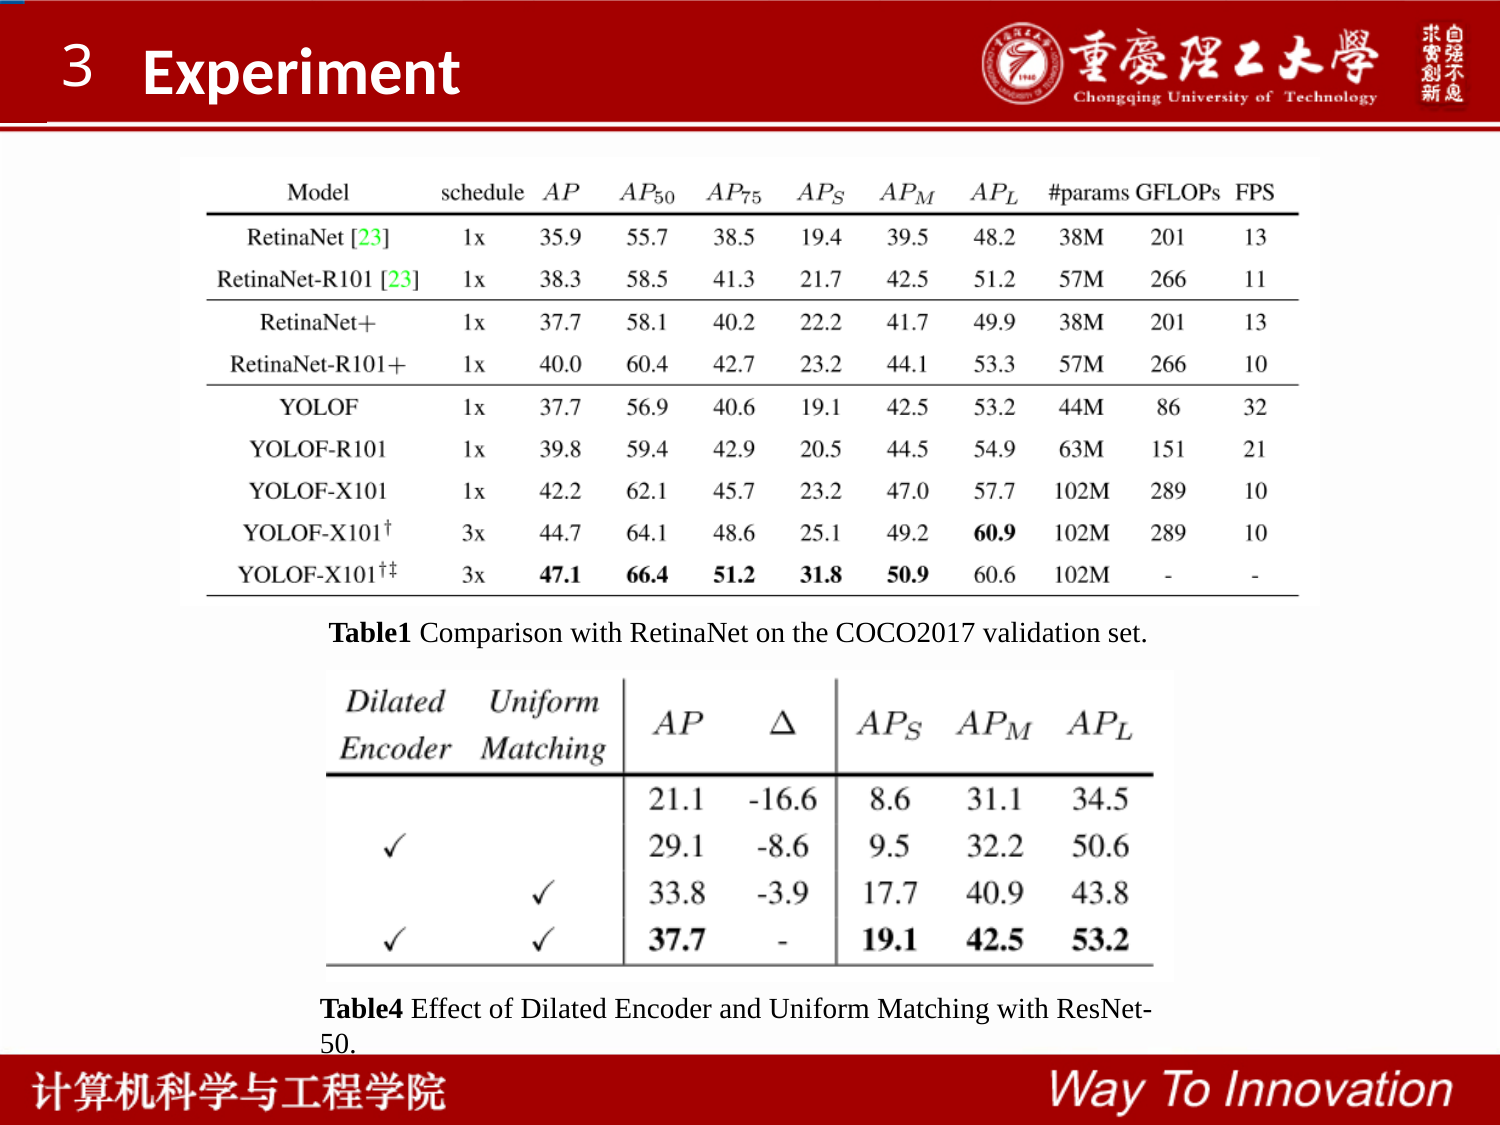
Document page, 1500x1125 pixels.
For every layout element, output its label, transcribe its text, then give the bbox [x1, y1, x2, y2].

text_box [28, 20, 129, 107]
picture [0, 0, 1500, 1125]
text_box Table4 Effect of Dilated Encoder and Uniform Matching with ResNet-50. [305, 982, 1195, 1067]
text_box Experiment [128, 20, 881, 116]
text_box Table1 Comparison with RetinaNet on the COCO2017 validation set. [313, 606, 1187, 656]
